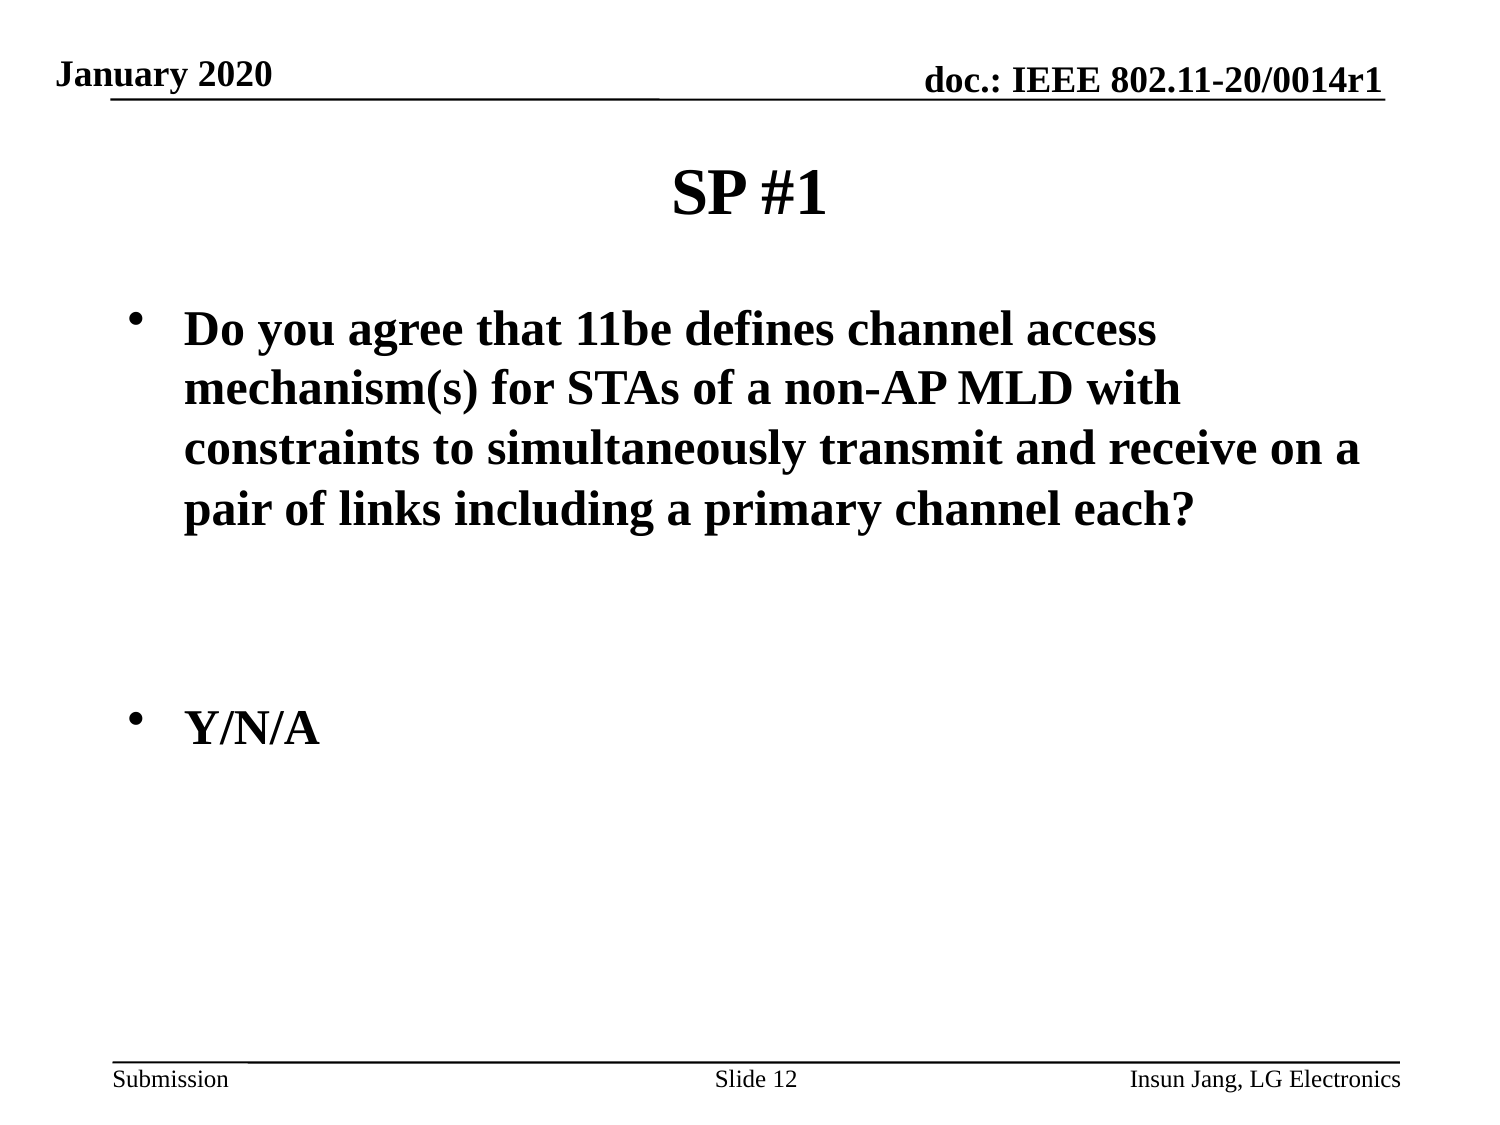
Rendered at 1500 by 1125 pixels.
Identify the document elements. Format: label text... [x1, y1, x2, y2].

slide_number Slide 12 [712, 1061, 800, 1093]
footer Insun Jang, LG Electronics [1125, 1061, 1402, 1093]
list Do you agree that 11be defines channel access mechanism(s) for STAs of a non-AP MLD with constraints to simultaneously transmit and receive on a pair of links including a primary channel each? Y/N/A [112, 287, 1388, 1000]
title SP #1 [112, 112, 1388, 263]
